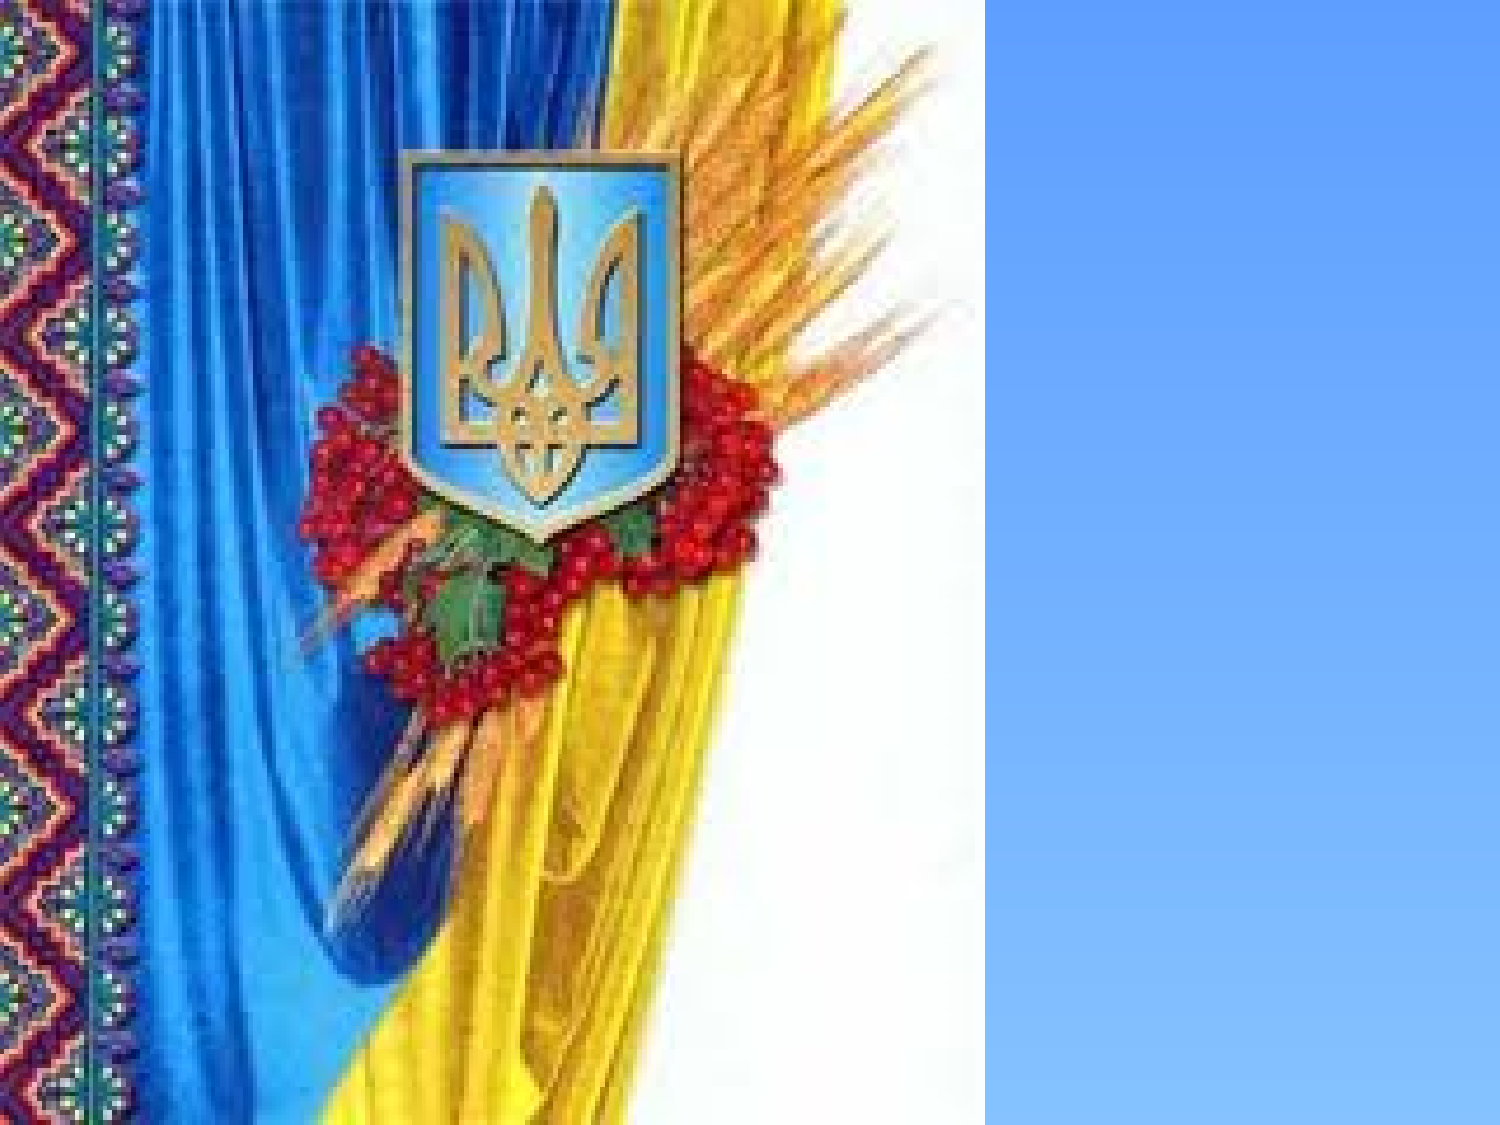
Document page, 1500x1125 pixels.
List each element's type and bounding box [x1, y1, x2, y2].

picture [0, 0, 985, 1125]
